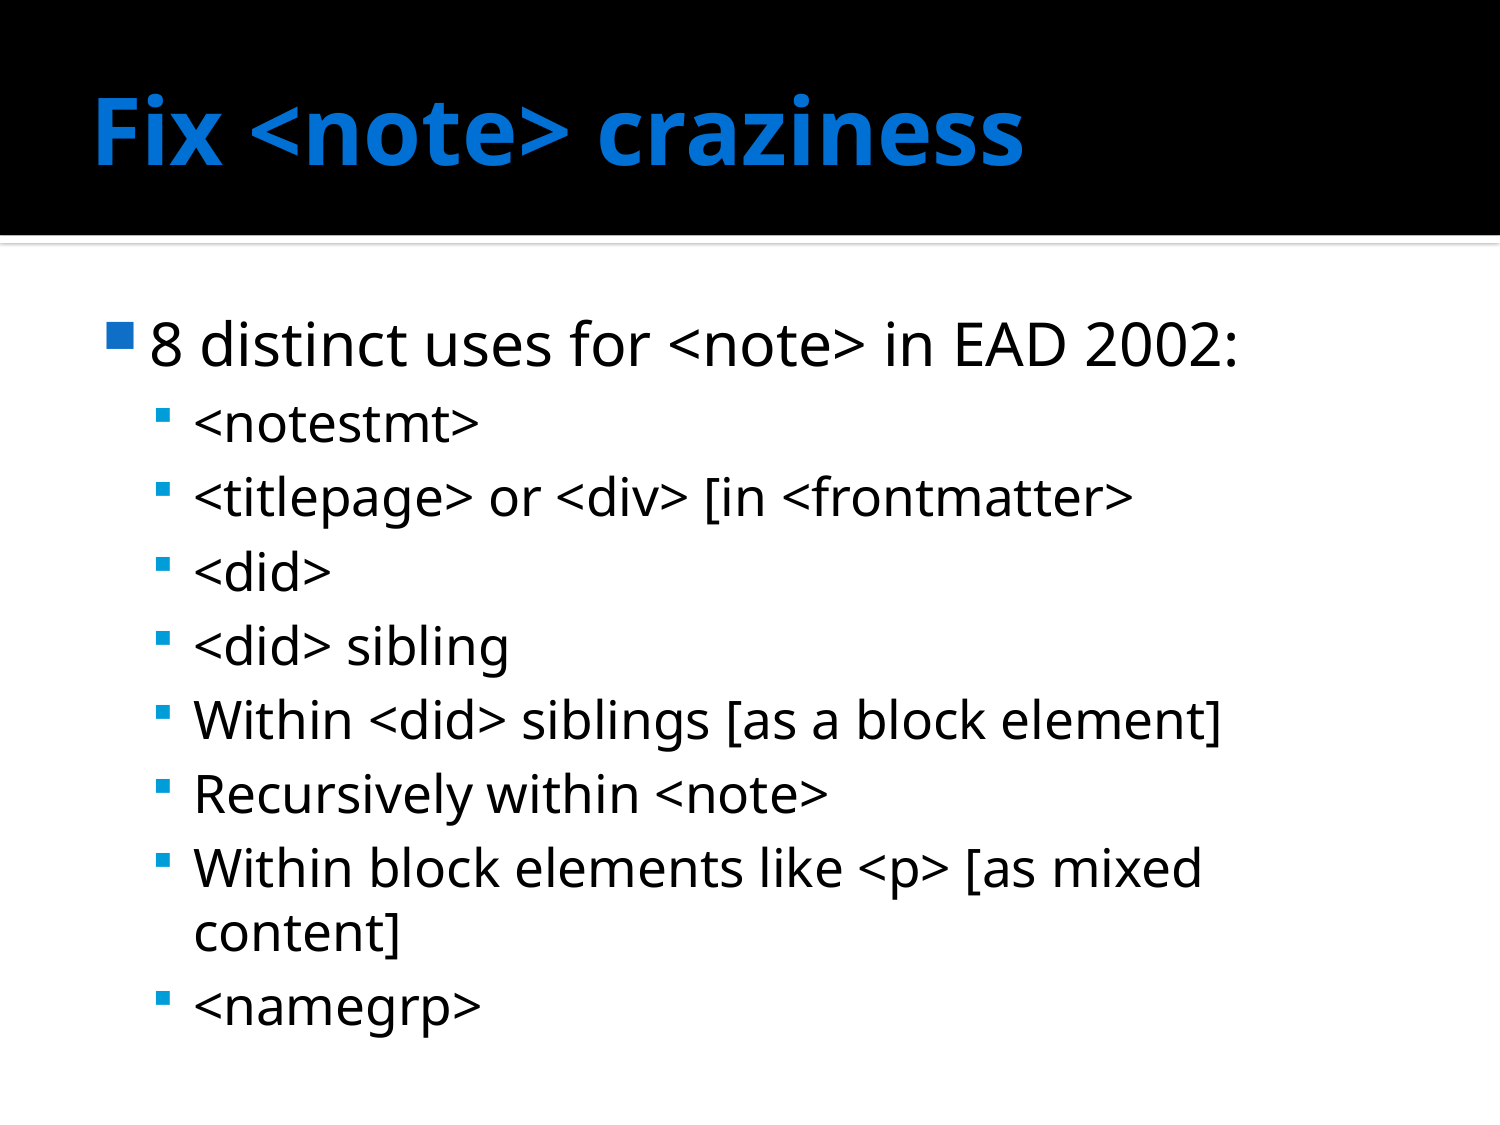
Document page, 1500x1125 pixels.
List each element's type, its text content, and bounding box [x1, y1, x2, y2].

list 8 distinct uses for <note> in EAD 2002: <notestmt> <titlepage> or <div> [in <frontmatter> <did> <did> sibling Within <did> siblings [as a block element] Recursively within <note> Within block elements like <p> [as mixed content] <namegrp> [75, 291, 1425, 1050]
title Fix <note> craziness [75, 25, 1425, 231]
